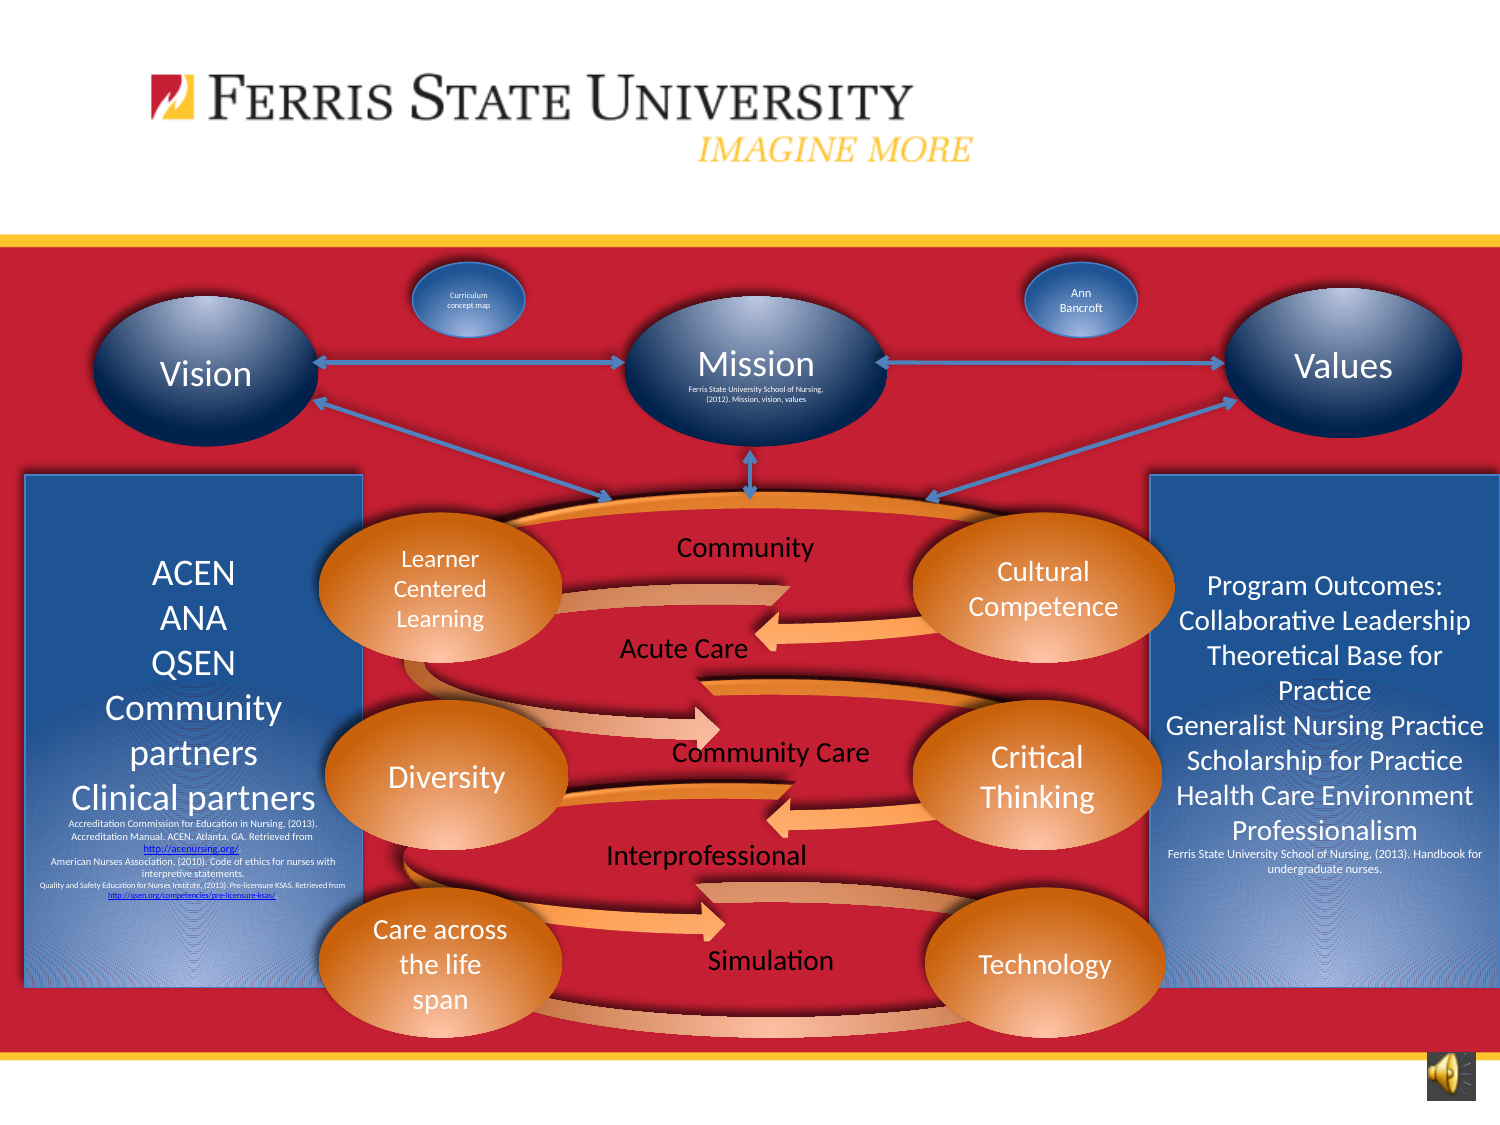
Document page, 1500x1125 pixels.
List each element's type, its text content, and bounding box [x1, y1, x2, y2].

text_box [312, 399, 613, 501]
text_box Values [1224, 288, 1463, 439]
text_box Ann Bancroft [1024, 261, 1139, 339]
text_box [0, 453, 1500, 1038]
picture [1426, 1051, 1477, 1102]
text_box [924, 399, 1238, 501]
text_box Mission Ferris State University School of Nursing, (2012). Mission, vision, values [624, 296, 888, 441]
text_box Curriculum concept map [411, 261, 526, 339]
text_box Vision [93, 296, 319, 441]
